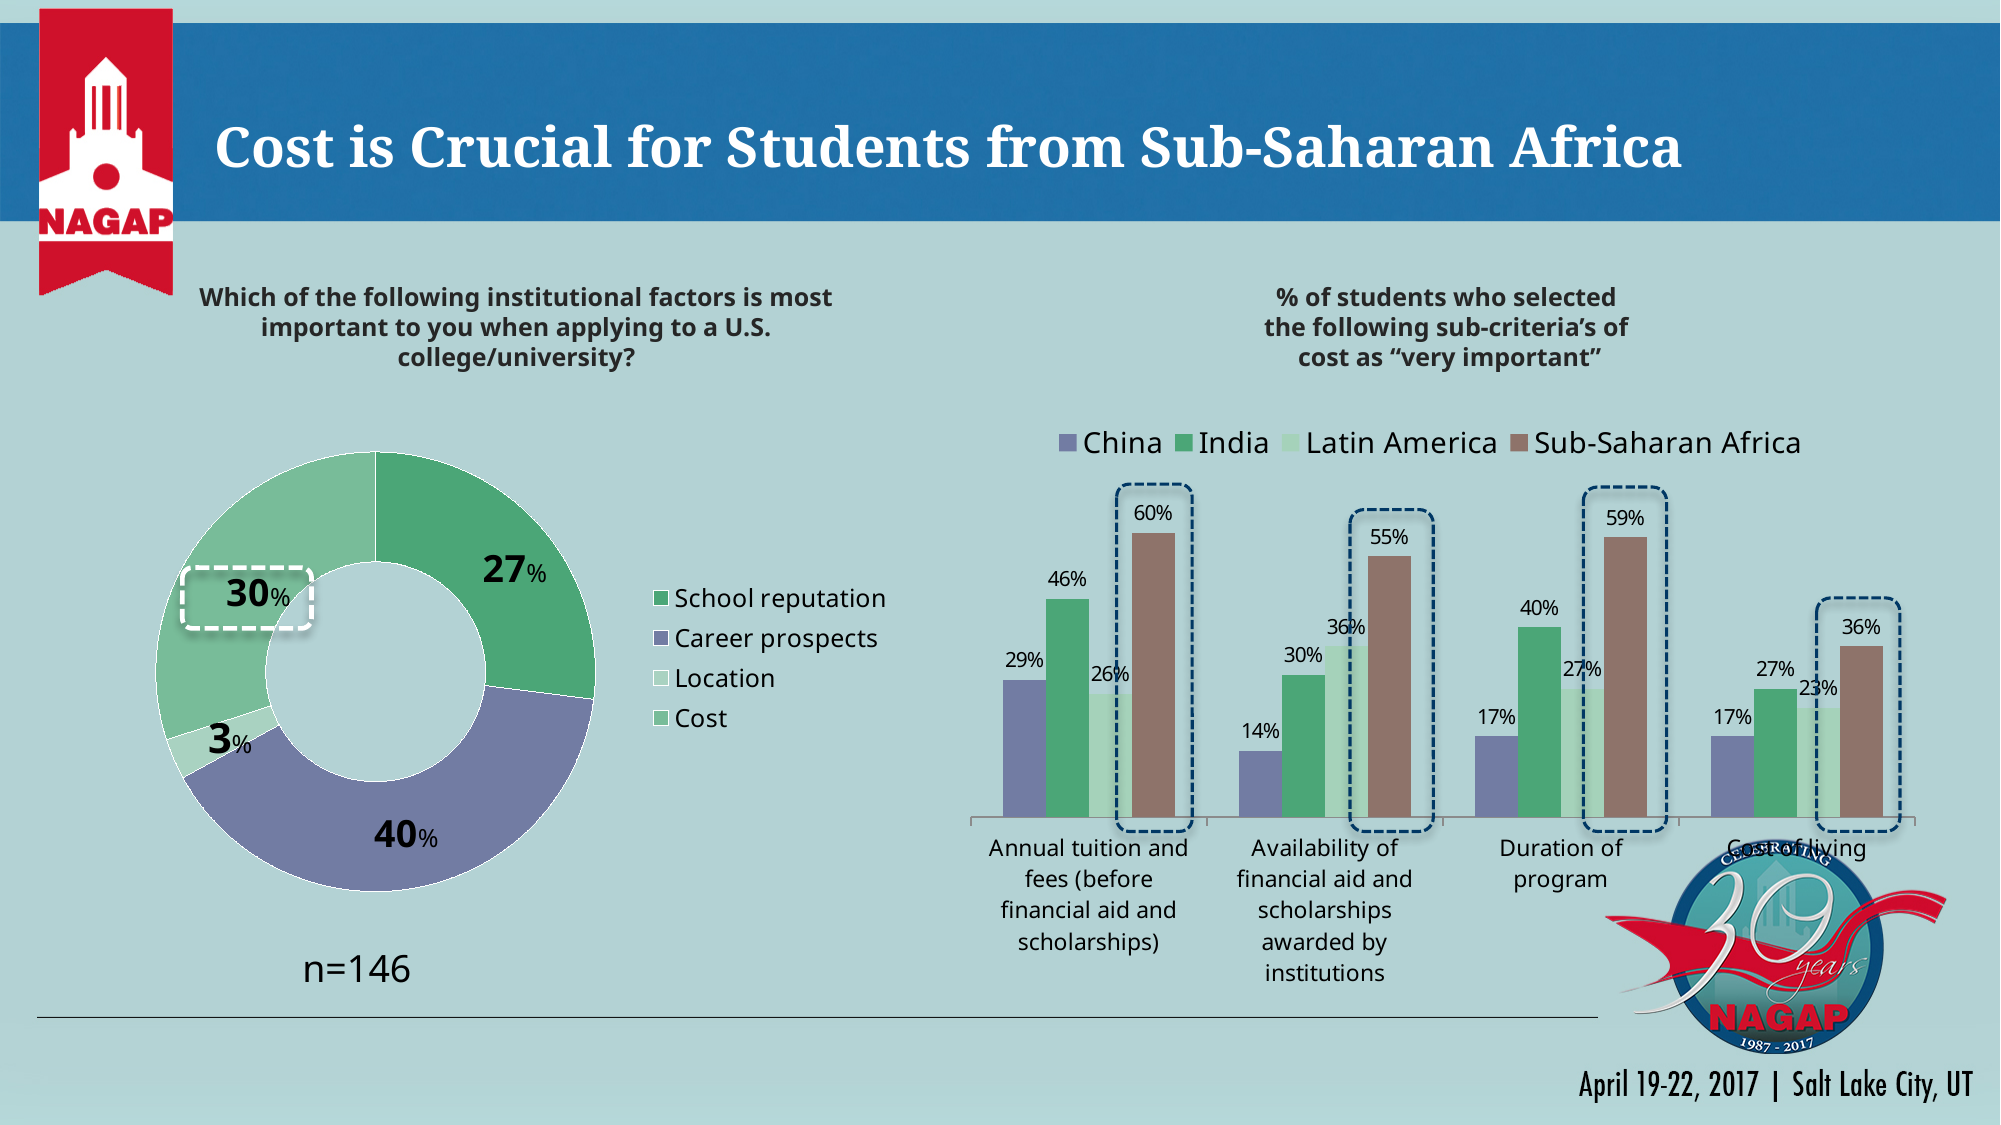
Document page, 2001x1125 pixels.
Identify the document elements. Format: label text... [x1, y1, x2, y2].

text_box Which of the following institutional factors is most important to you when applying to a U.S. college/university? [133, 274, 900, 379]
picture [0, 0, 2000, 1125]
chart [49, 349, 1967, 988]
text_box % of students who selected the following sub-criteria’s of cost as “very important” [1033, 274, 1867, 349]
text_box n=146 [287, 951, 488, 998]
title Cost is Crucial for Students from Sub-Saharan Africa [200, 37, 1900, 188]
